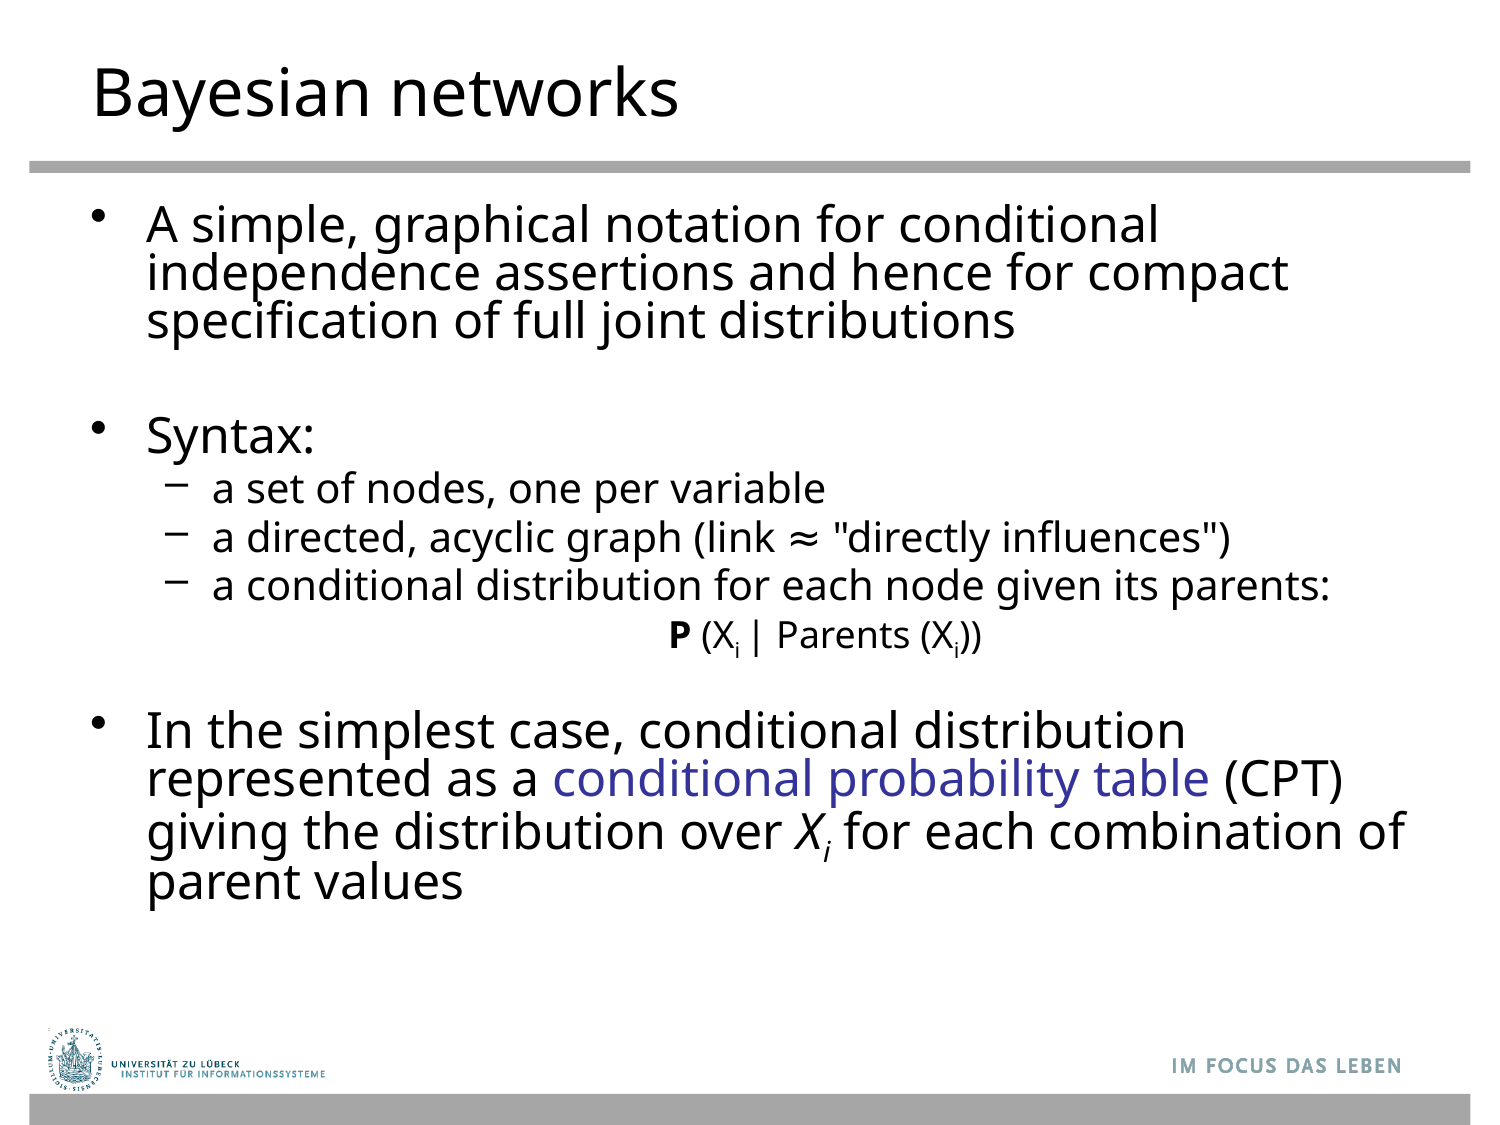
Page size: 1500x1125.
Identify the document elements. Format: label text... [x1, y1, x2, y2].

title Bayesian networks [76, 42, 1427, 126]
picture [1173, 1058, 1400, 1073]
list A simple, graphical notation for conditional independence assertions and hence for compact specification of full joint distributions Syntax: a set of nodes, one per variable a directed, acyclic graph (link ≈ "directly influences") a conditional distribution for each node given its parents: P (Xi | Parents (Xi)) In the simplest case, conditional distribution represented as a conditional probability table (CPT) giving the distribution over Xi for each combination of parent values [75, 196, 1425, 1012]
